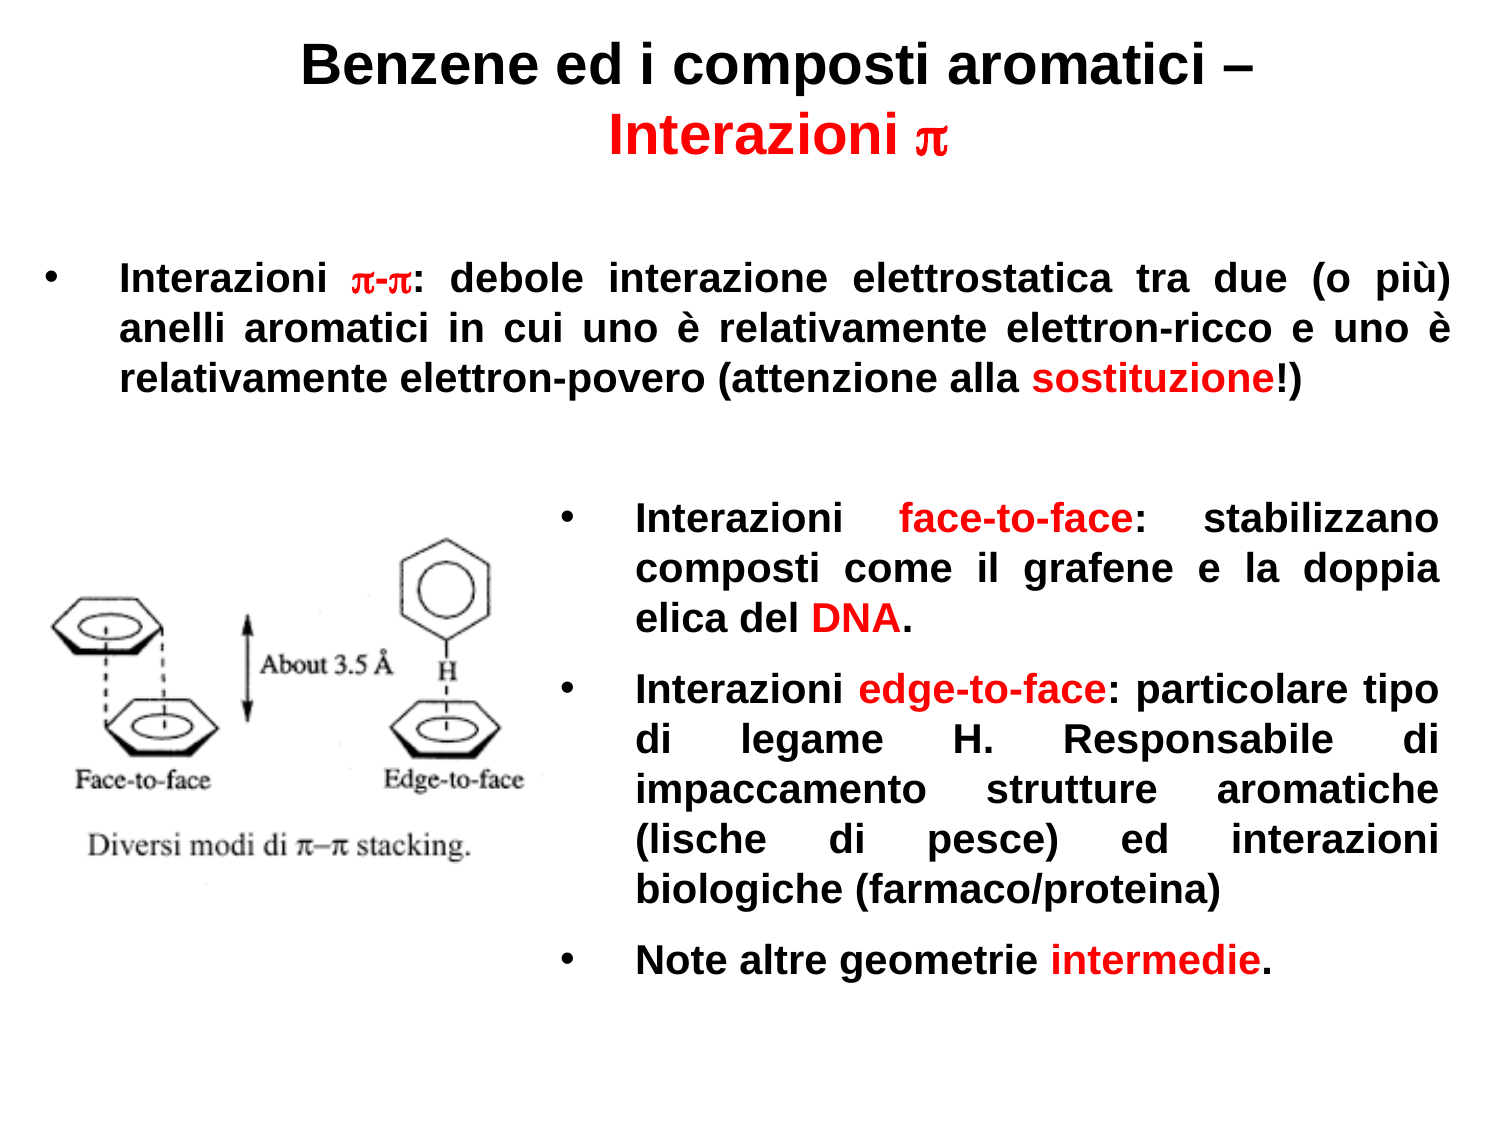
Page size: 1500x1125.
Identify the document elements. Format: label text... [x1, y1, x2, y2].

picture [1, 482, 546, 885]
text_box Interazioni face-to-face: stabilizzano composti come il grafene e la doppia elica del DNA. Interazioni edge-to-face: particolare tipo di legame H. Responsabile di impaccamento strutture aromatiche (lische di pesce) ed interazioni biologiche (farmaco/proteina) Note altre geometrie intermedie. [545, 483, 1455, 991]
text_box Interazioni p-p: debole interazione elettrostatica tra due (o più) anelli aromatici in cui uno è relativamente elettron-ricco e uno è relativamente elettron-povero (attenzione alla sostituzione!) [29, 243, 1467, 409]
text_box Benzene ed i composti aromatici – Interazioni p [265, 19, 1291, 174]
